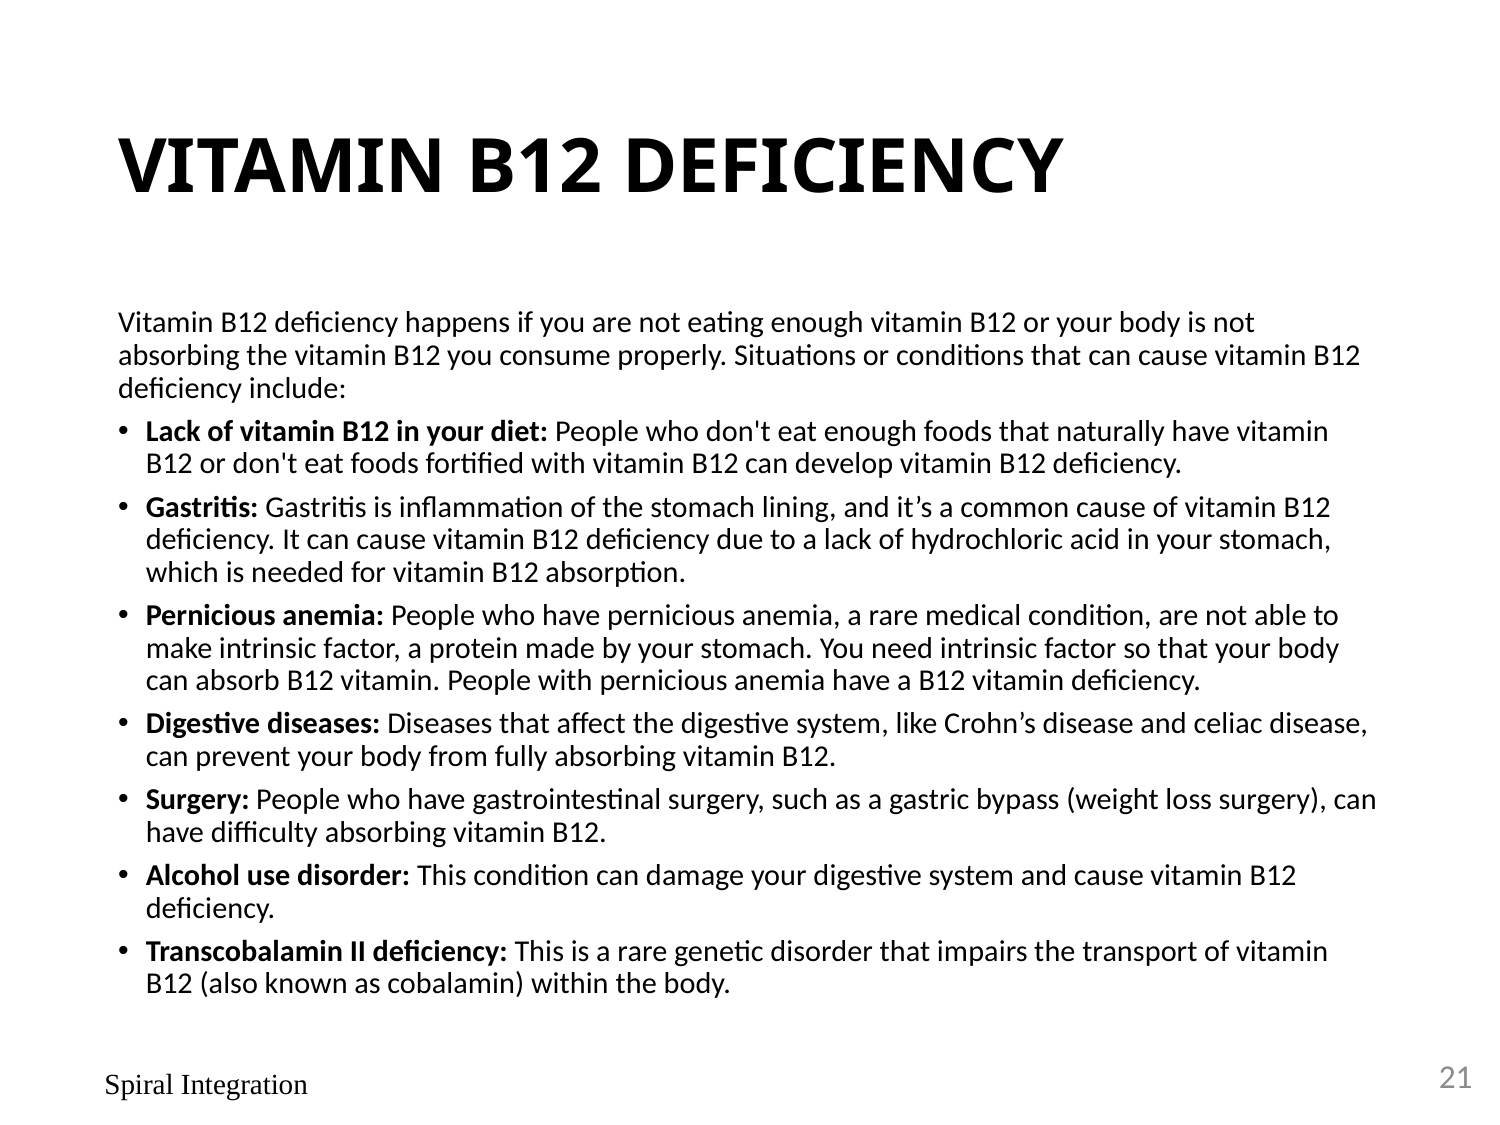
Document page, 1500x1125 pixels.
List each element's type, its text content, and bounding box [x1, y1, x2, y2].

slide_number 21 [1396, 1025, 1488, 1125]
title VITAMIN B12 DEFICIENCY [103, 59, 1397, 278]
list Vitamin B12 deficiency happens if you are not eating enough vitamin B12 or your body is not absorbing the vitamin B12 you consume properly. Situations or conditions that can cause vitamin B12 deficiency include: Lack of vitamin B12 in your diet: People who don't eat enough foods that naturally have vitamin B12 or don't eat foods fortified with vitamin B12 can develop vitamin B12 deficiency. Gastritis: Gastritis is inflammation of the stomach lining, and it’s a common cause of vitamin B12 deficiency. It can cause vitamin B12 deficiency due to a lack of hydrochloric acid in your stomach, which is needed for vitamin B12 absorption. Pernicious anemia: People who have pernicious anemia, a rare medical condition, are not able to make intrinsic factor, a protein made by your stomach. You need intrinsic factor so that your body can absorb B12 vitamin. People with pernicious anemia have a B12 vitamin deficiency. Digestive diseases: Diseases that affect the digestive system, like Crohn’s disease and celiac disease, can prevent your body from fully absorbing vitamin B12. Surgery: People who have gastrointestinal surgery, such as a gastric bypass (weight loss surgery), can have difficulty absorbing vitamin B12. Alcohol use disorder: This condition can damage your digestive system and cause vitamin B12 deficiency. Transcobalamin II deficiency: This is a rare genetic disorder that impairs the transport of vitamin B12 (also known as cobalamin) within the body. [103, 299, 1397, 1014]
footer Spiral Integration [24, 1052, 388, 1113]
